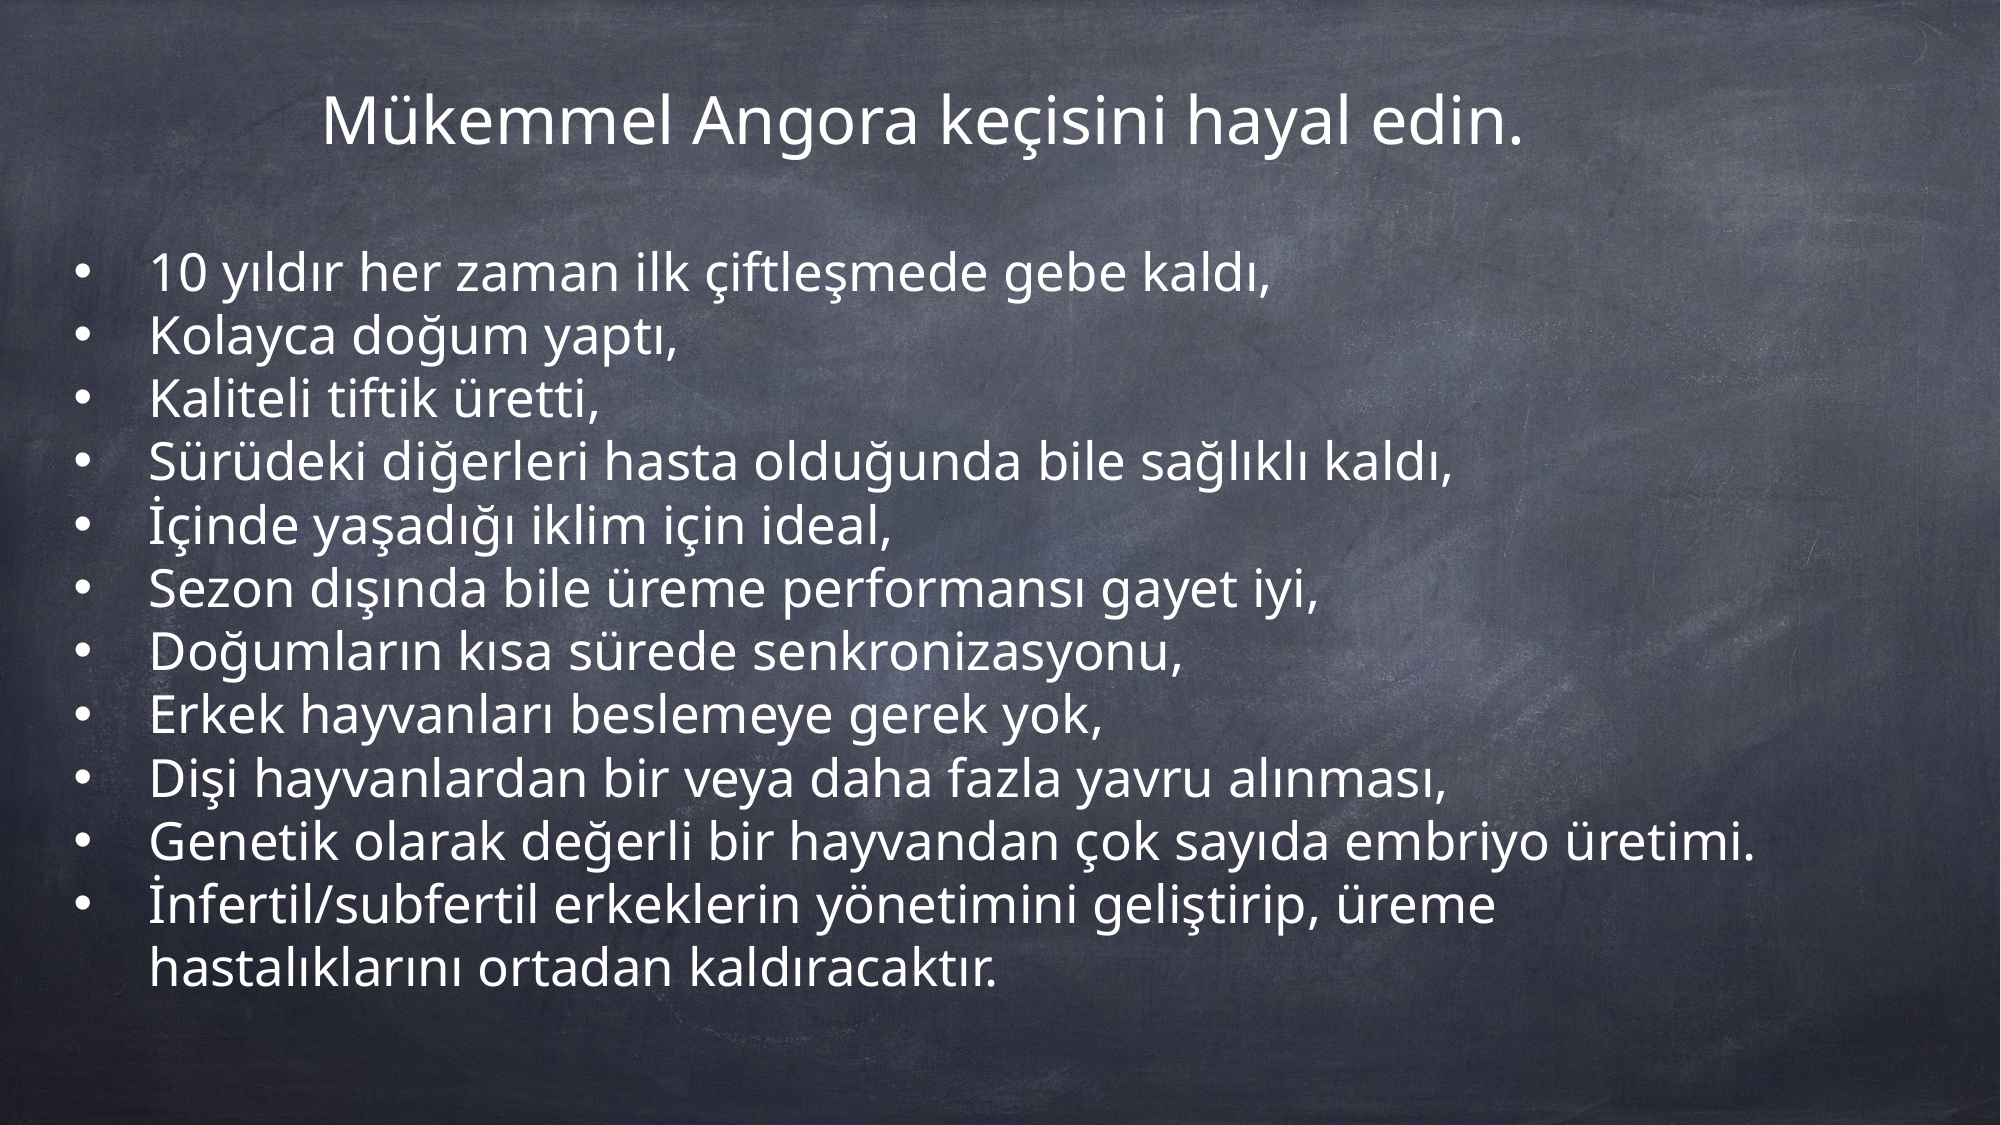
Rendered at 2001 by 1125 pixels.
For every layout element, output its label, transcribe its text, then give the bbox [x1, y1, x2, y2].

text_box Mükemmel Angora keçisini hayal edin. 10 yıldır her zaman ilk çiftleşmede gebe kaldı, Kolayca doğum yaptı, Kaliteli tiftik üretti, Sürüdeki diğerleri hasta olduğunda bile sağlıklı kaldı, İçinde yaşadığı iklim için ideal, Sezon dışında bile üreme performansı gayet iyi, Doğumların kısa sürede senkronizasyonu, Erkek hayvanları beslemeye gerek yok, Dişi hayvanlardan bir veya daha fazla yavru alınması, Genetik olarak değerli bir hayvandan çok sayıda embriyo üretimi. İnfertil/subfertil erkeklerin yönetimini geliştirip, üreme hastalıklarını ortadan kaldıracaktır. [67, 72, 1797, 1004]
picture [0, 0, 2001, 1125]
